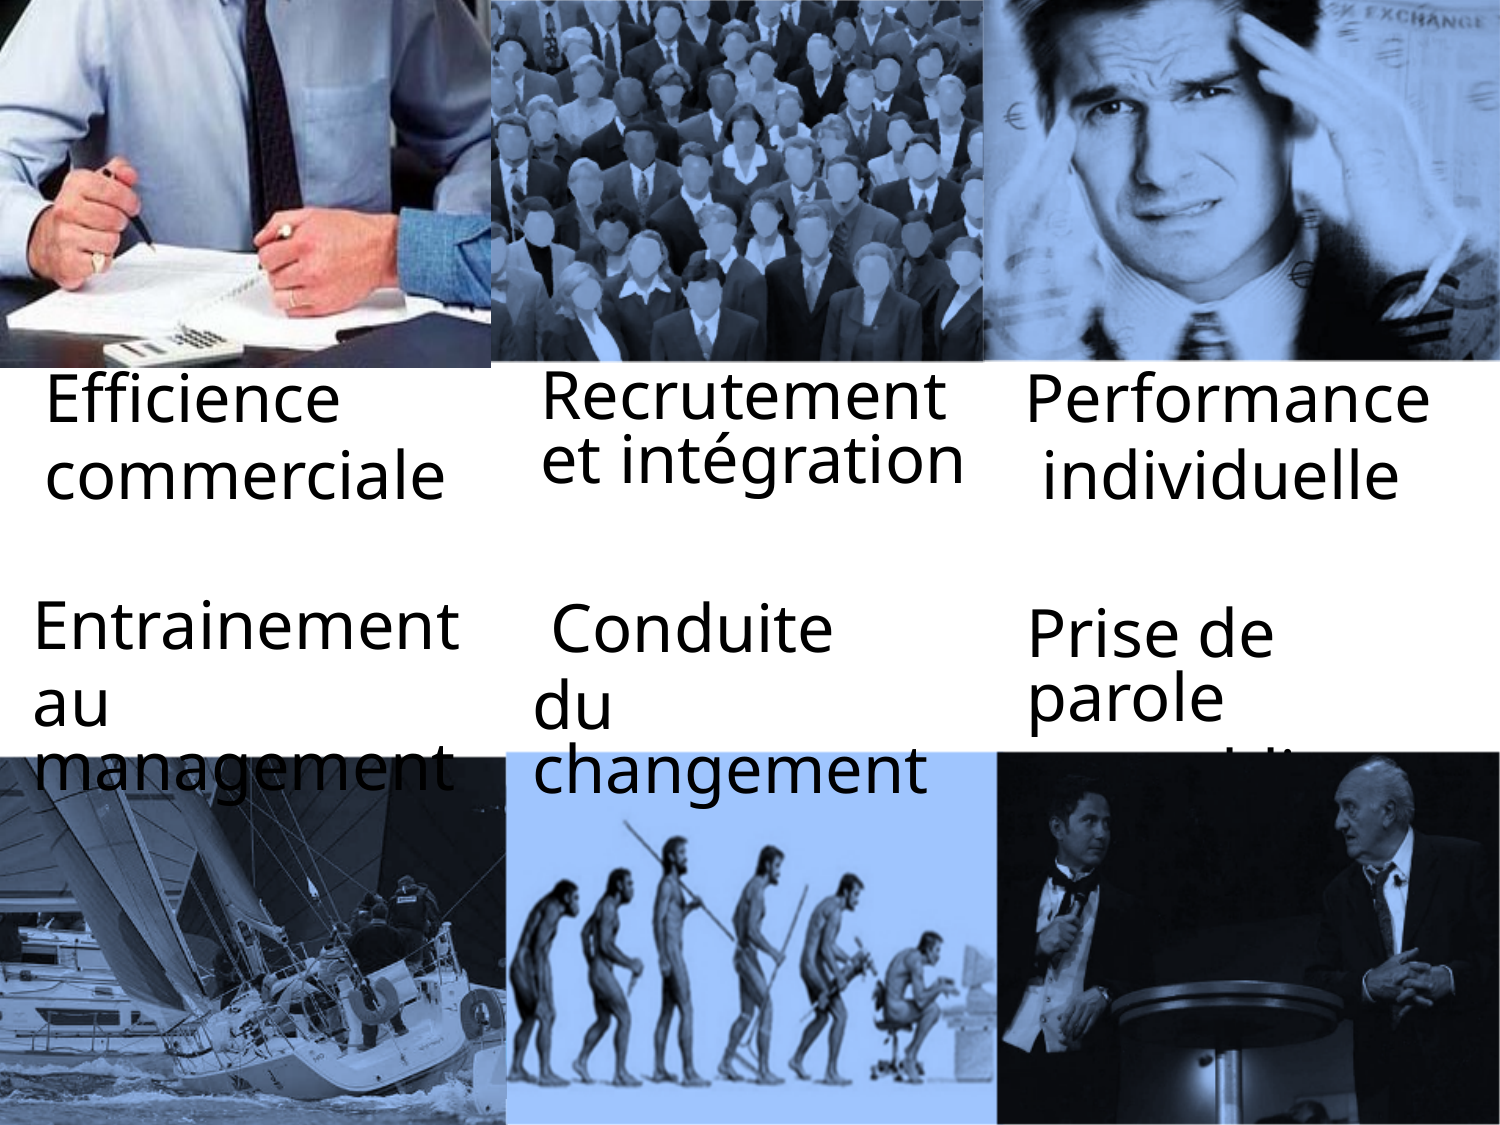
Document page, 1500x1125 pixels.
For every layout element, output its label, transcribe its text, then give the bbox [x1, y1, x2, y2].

text_box Conduite du changement [518, 594, 979, 749]
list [0, 0, 491, 368]
text_box Prise de parole en public [1011, 598, 1472, 749]
picture [0, 750, 1500, 1125]
text_box Recrutement et intégration [525, 371, 987, 504]
text_box Entrainement au management [17, 590, 479, 755]
text_box Performance individuelle [1009, 370, 1471, 520]
text_box Efficience commerciale [29, 375, 491, 520]
picture [491, 0, 1500, 364]
